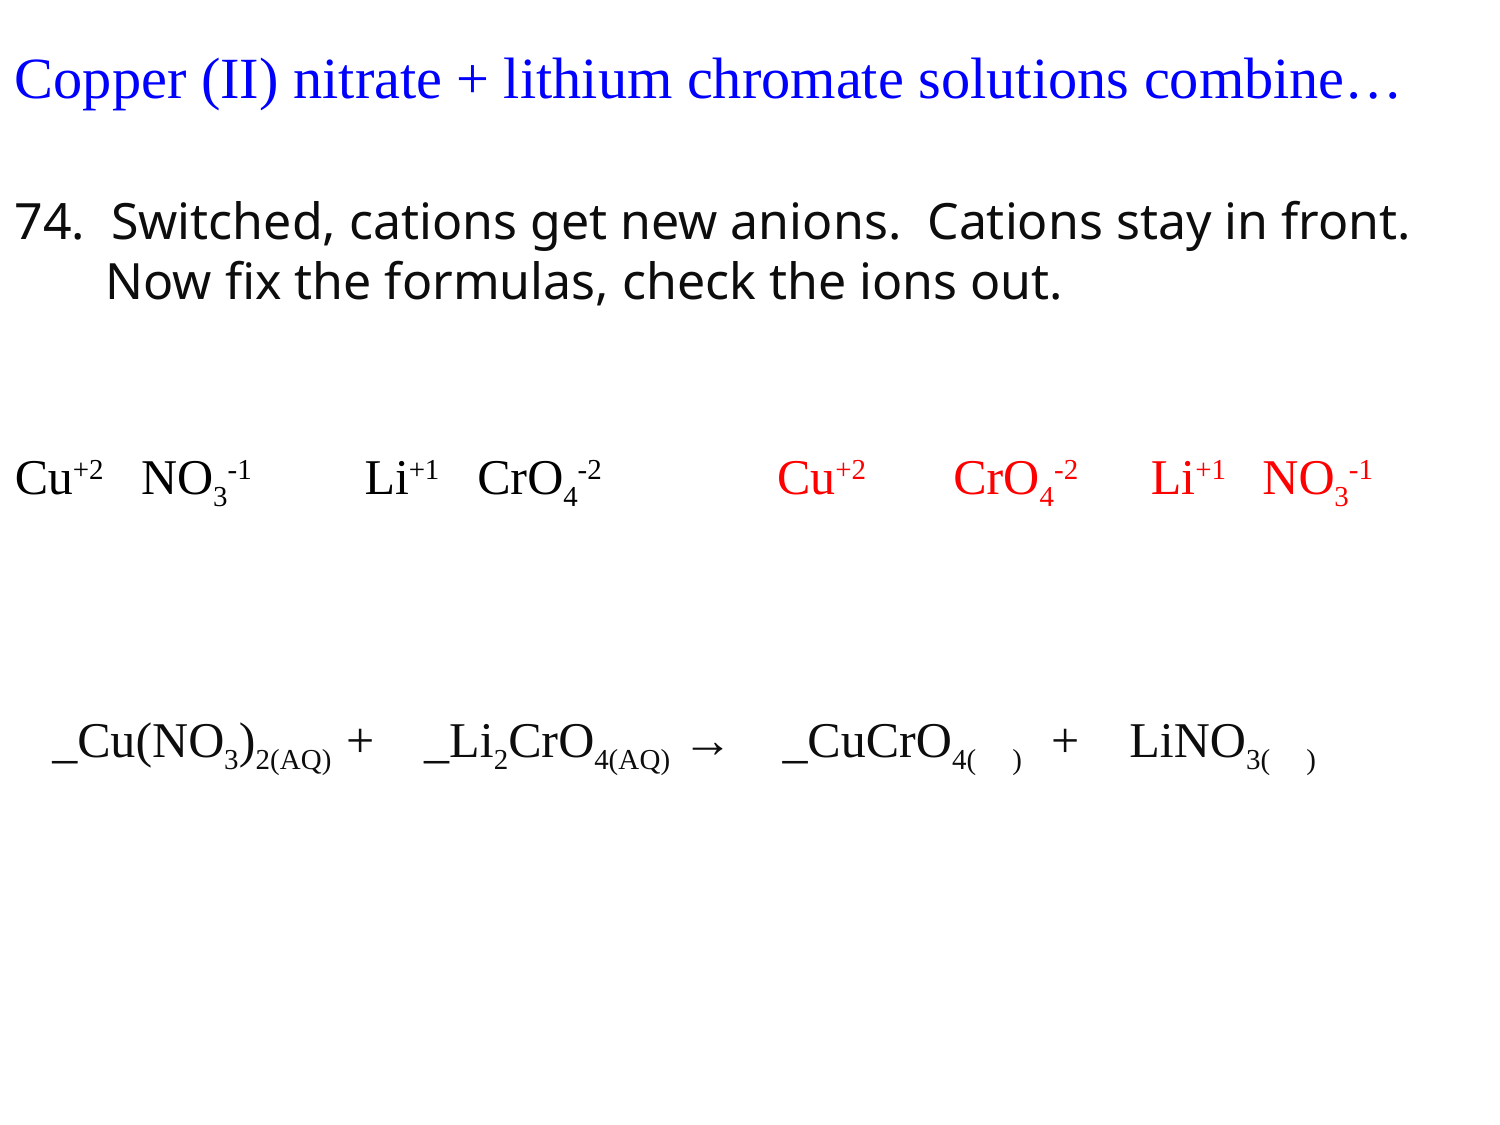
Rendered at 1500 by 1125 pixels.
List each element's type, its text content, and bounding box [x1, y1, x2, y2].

text_box Cu+2 NO3-1 Li+1 CrO4-2 Cu+2 CrO4-2 Li+1 NO3-1 _Cu(NO3)2(AQ) + _Li2CrO4(AQ) → _CuCrO4( ) + LiNO3( ) [0, 436, 1500, 1123]
text_box Copper (II) nitrate + lithium chromate solutions combine… 74. Switched, cations get new anions. Cations stay in front. Now fix the formulas, check the ions out. [0, 32, 1488, 318]
